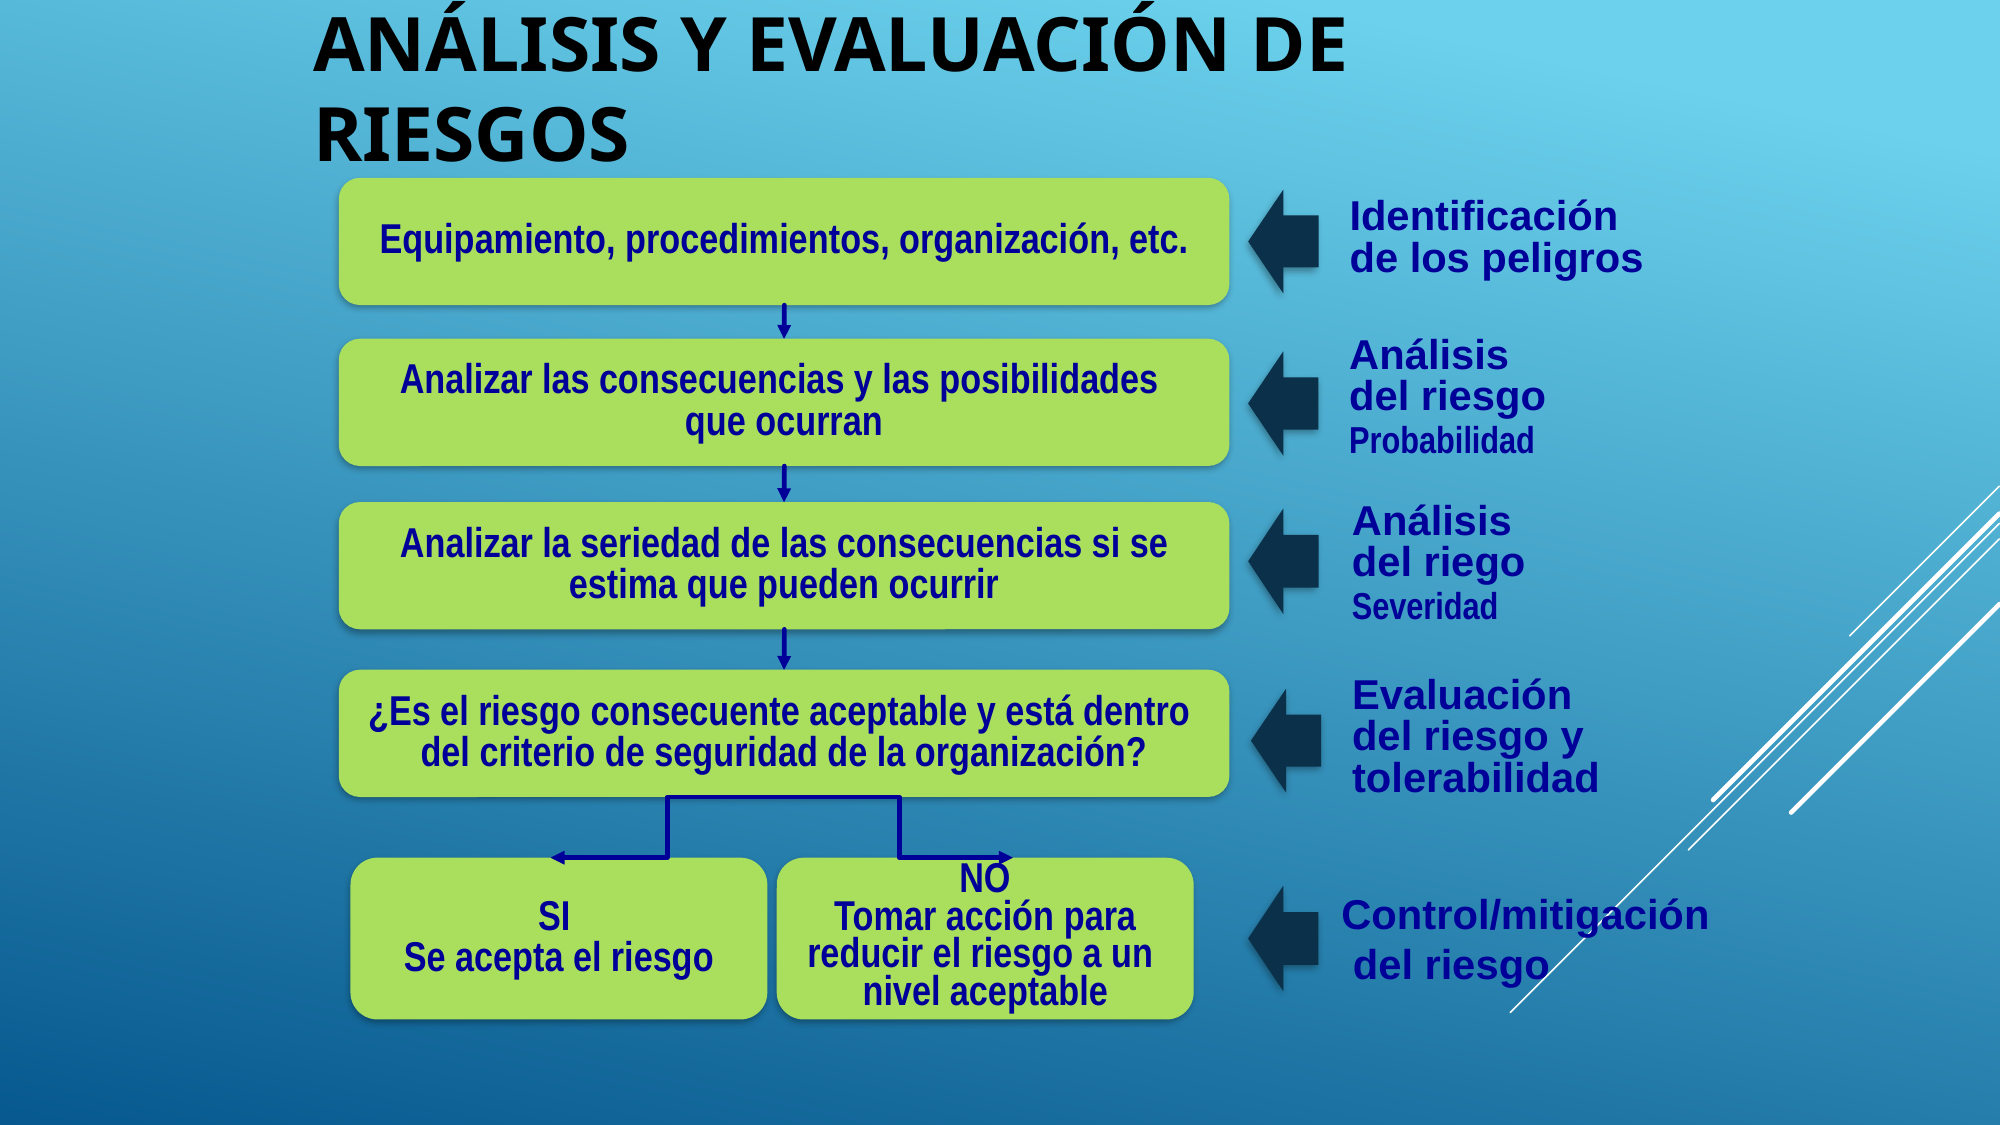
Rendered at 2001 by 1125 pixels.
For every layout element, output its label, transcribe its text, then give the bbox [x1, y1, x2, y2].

text_box SI Se acepta el riesgo [349, 858, 769, 1021]
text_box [1247, 494, 1542, 637]
title ANÁLISIS Y Evaluación de riesgoS [298, 27, 1673, 146]
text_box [1247, 328, 1563, 470]
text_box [338, 669, 1230, 858]
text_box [338, 338, 1230, 501]
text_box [1250, 668, 1617, 811]
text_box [1247, 189, 1661, 294]
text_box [776, 796, 1194, 1020]
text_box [338, 501, 1230, 669]
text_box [338, 177, 1230, 338]
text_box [1247, 880, 1727, 998]
